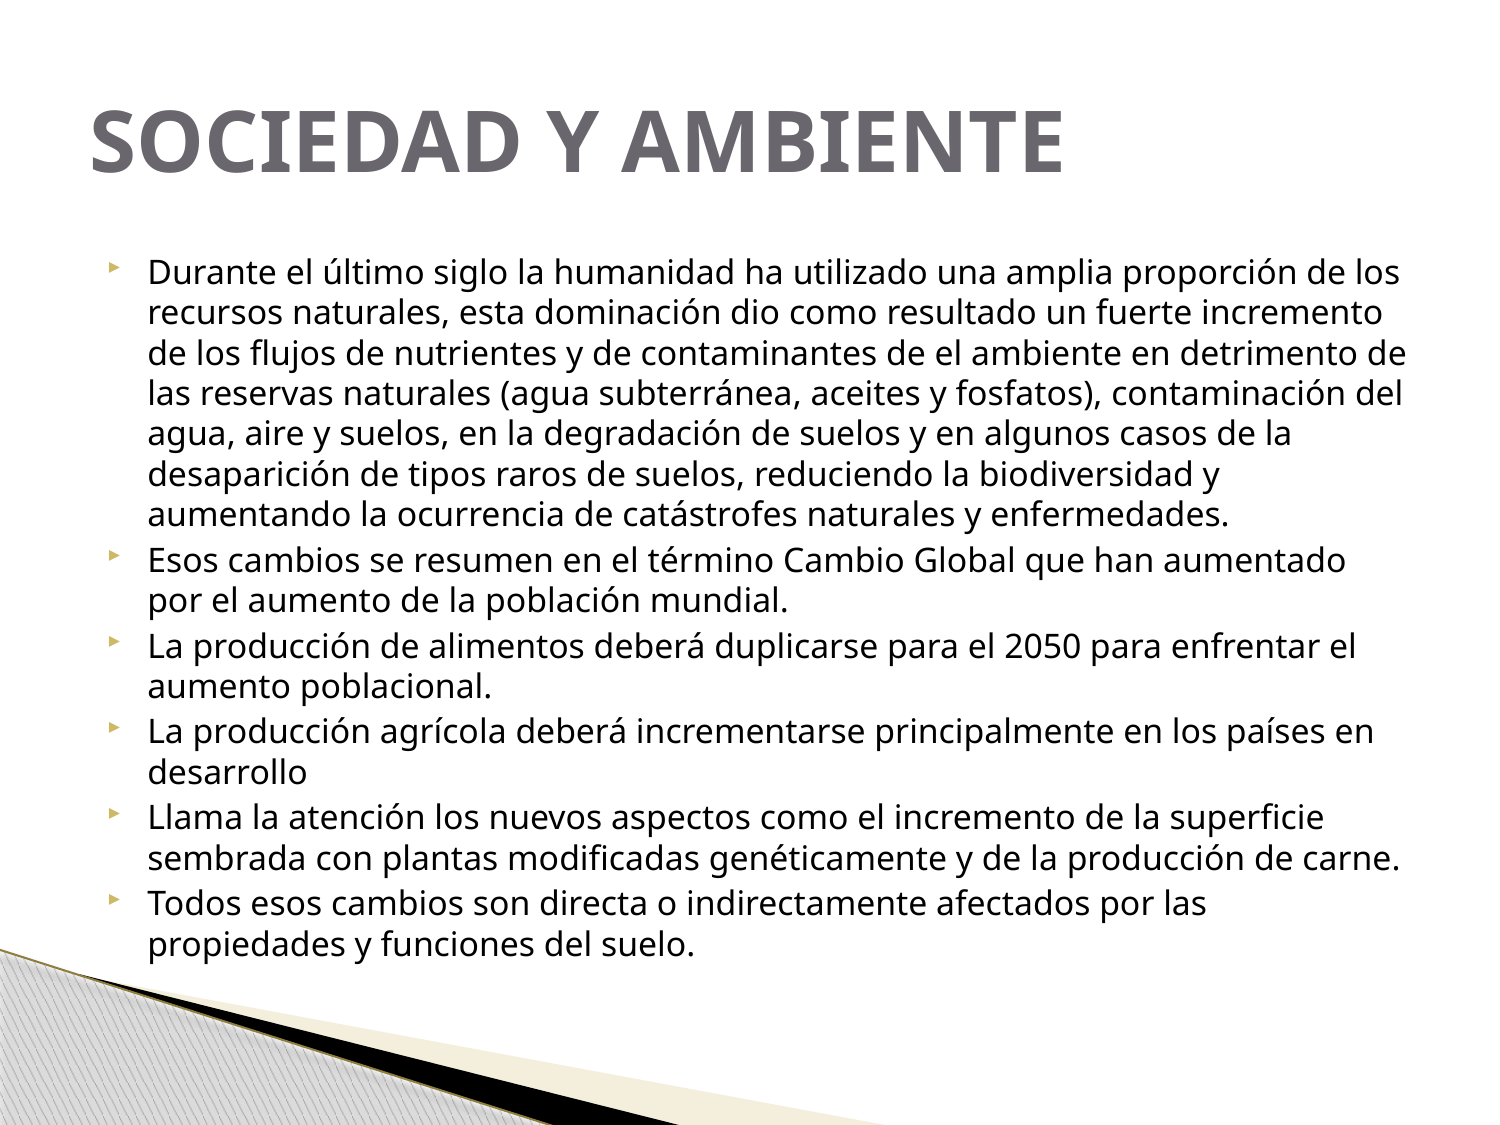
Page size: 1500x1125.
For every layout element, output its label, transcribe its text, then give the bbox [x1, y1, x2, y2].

list Durante el último siglo la humanidad ha utilizado una amplia proporción de los recursos naturales, esta dominación dio como resultado un fuerte incremento de los flujos de nutrientes y de contaminantes de el ambiente en detrimento de las reservas naturales (agua subterránea, aceites y fosfatos), contaminación del agua, aire y suelos, en la degradación de suelos y en algunos casos de la desaparición de tipos raros de suelos, reduciendo la biodiversidad y aumentando la ocurrencia de catástrofes naturales y enfermedades. Esos cambios se resumen en el término Cambio Global que han aumentado por el aumento de la población mundial. La producción de alimentos deberá duplicarse para el 2050 para enfrentar el aumento poblacional. La producción agrícola deberá incrementarse principalmente en los países en desarrollo Llama la atención los nuevos aspectos como el incremento de la superficie sembrada con plantas modificadas genéticamente y de la producción de carne. Todos esos cambios son directa o indirectamente afectados por las propiedades y funciones del suelo. [75, 243, 1425, 1059]
title SOCIEDAD Y AMBIENTE [75, 45, 1425, 233]
